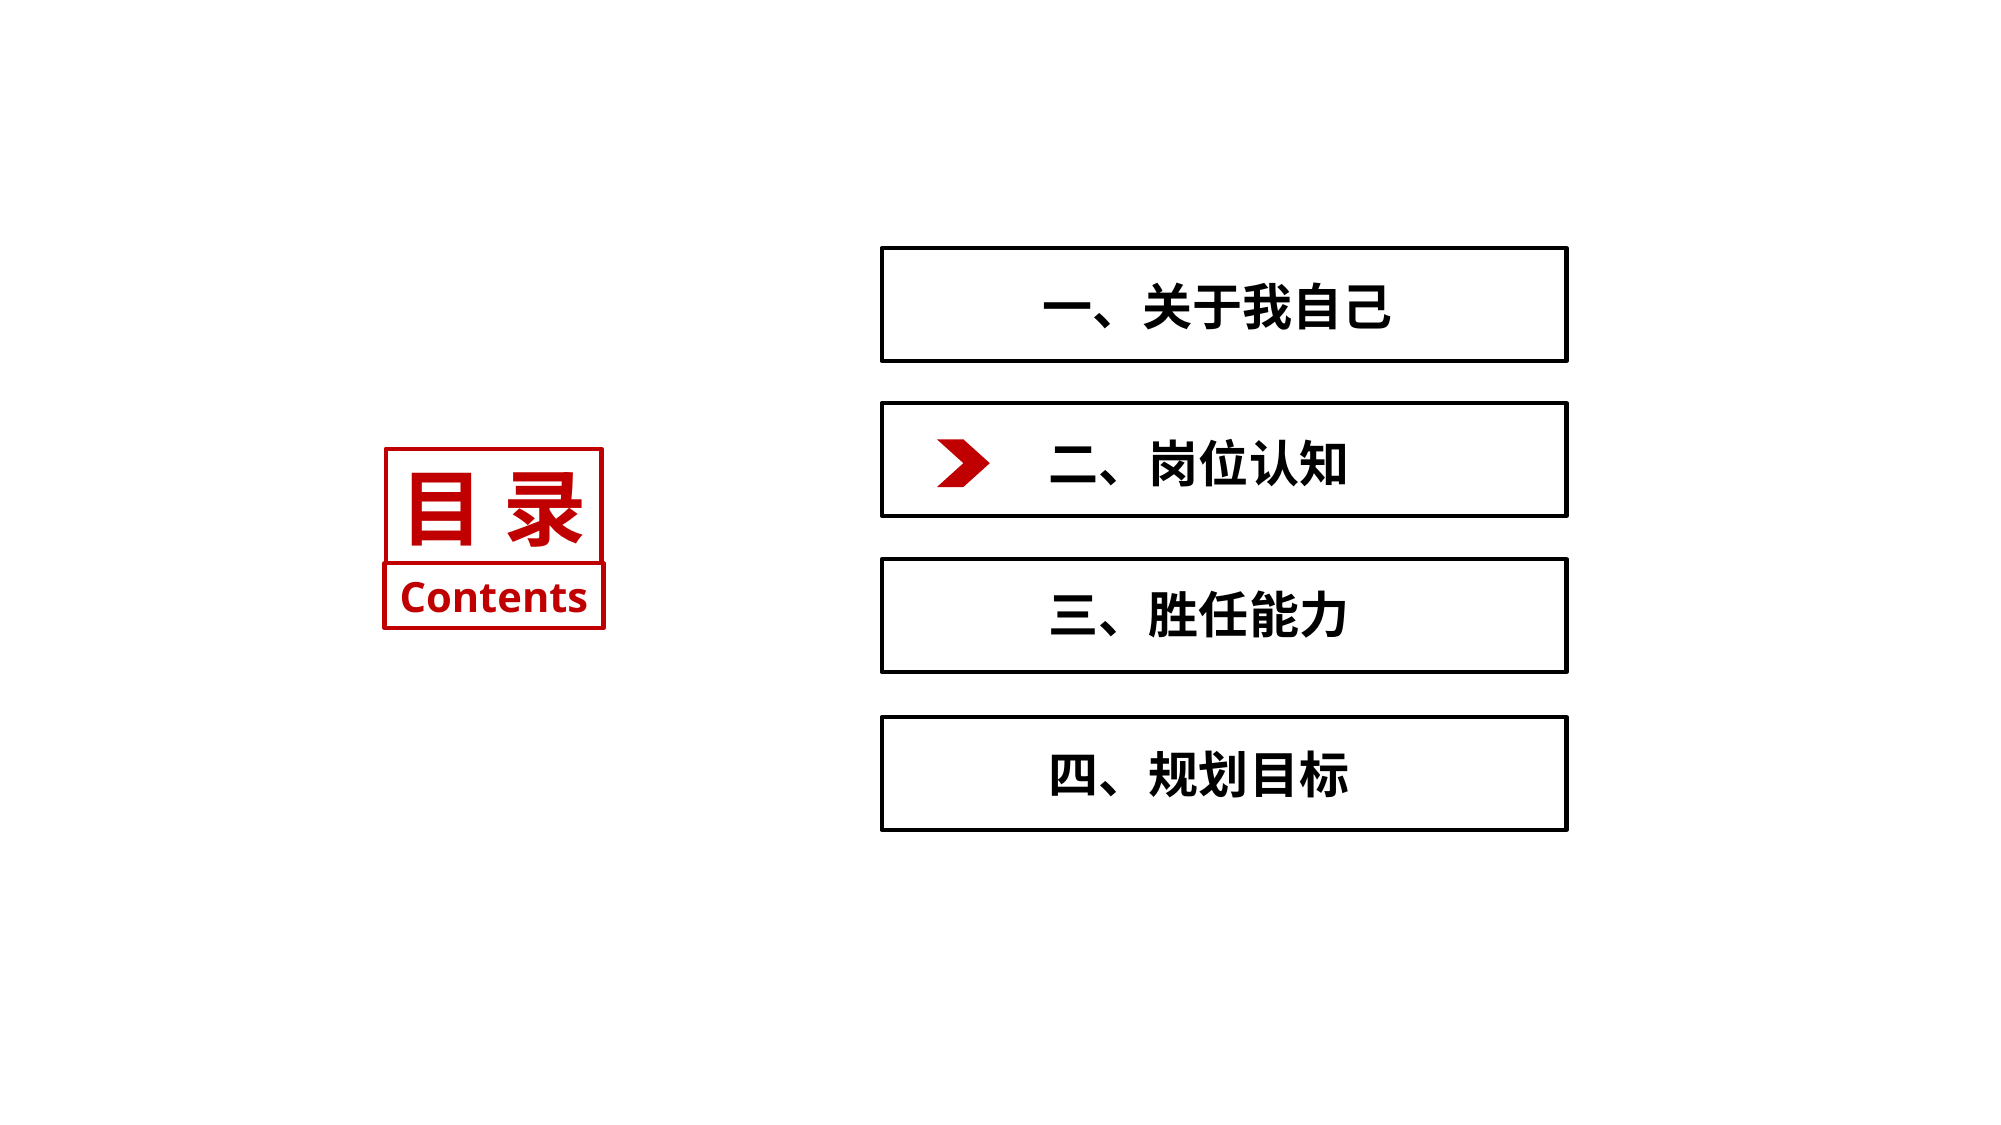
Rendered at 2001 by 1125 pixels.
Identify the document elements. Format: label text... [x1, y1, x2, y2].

text_box 一、关于我自己 [1033, 271, 1402, 340]
text_box 四、规划目标 [1039, 739, 1358, 808]
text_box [382, 448, 605, 630]
text_box [880, 557, 1569, 674]
text_box [880, 246, 1569, 363]
text_box 二、岗位认知 [1039, 428, 1358, 497]
text_box [936, 439, 990, 488]
text_box [880, 715, 1569, 832]
text_box [880, 401, 1569, 518]
text_box 三、胜任能力 [1039, 579, 1358, 648]
